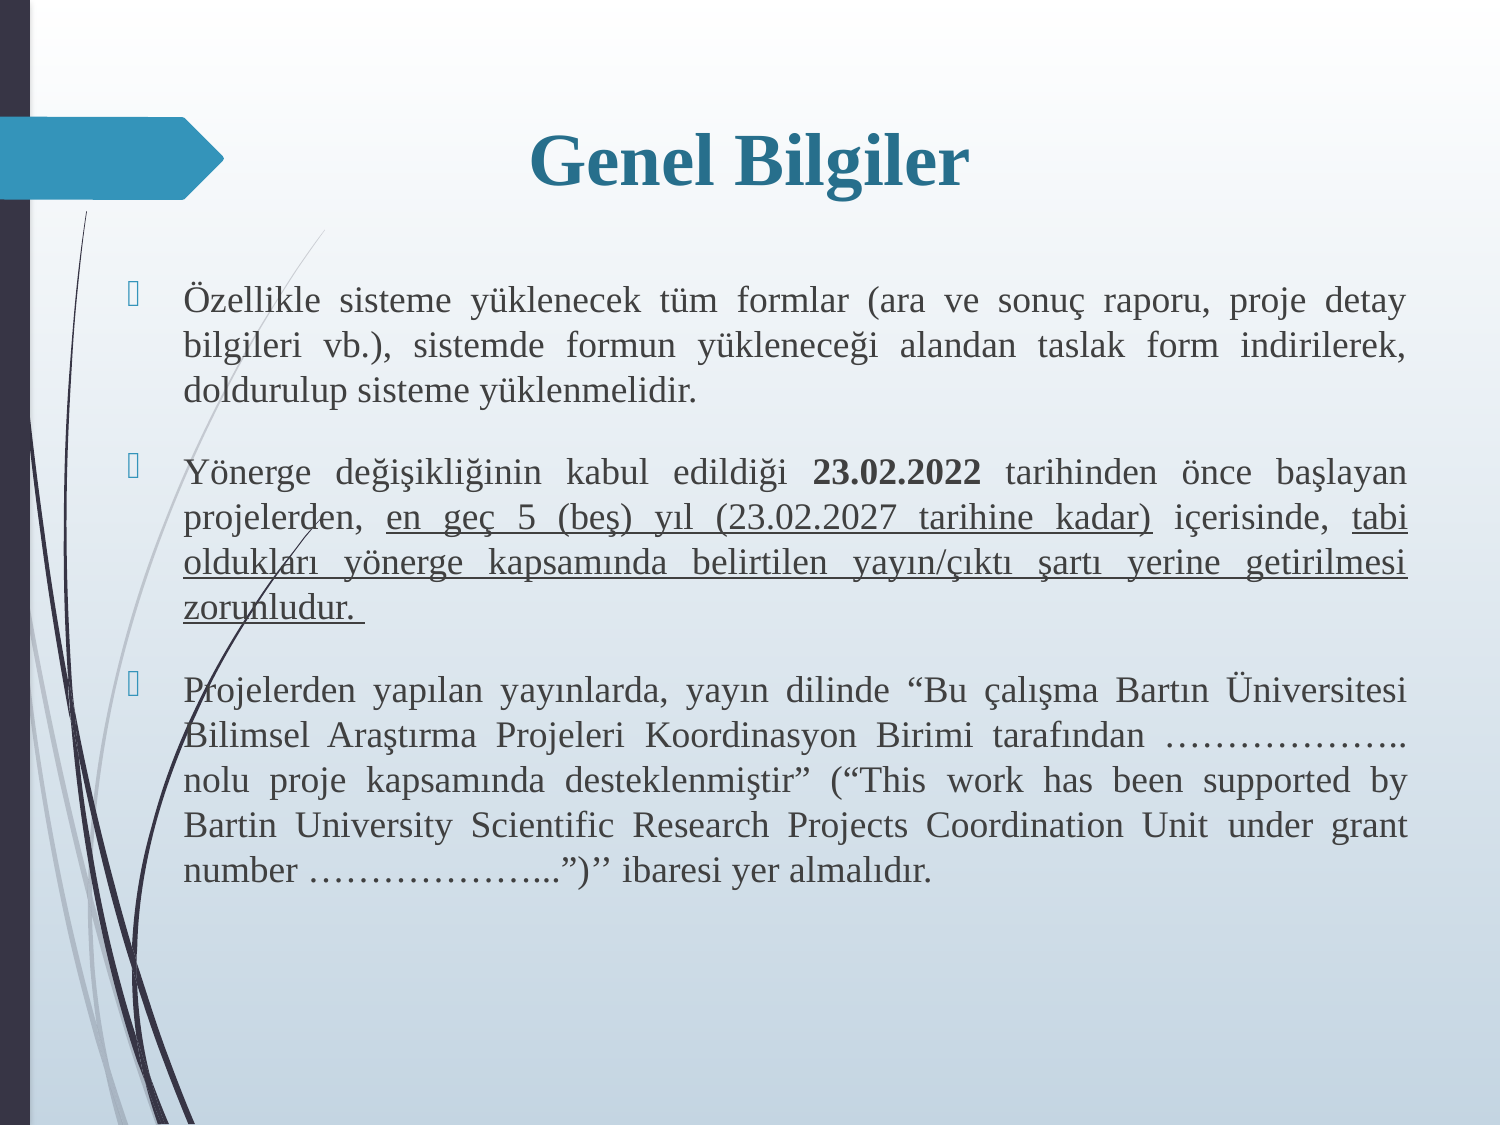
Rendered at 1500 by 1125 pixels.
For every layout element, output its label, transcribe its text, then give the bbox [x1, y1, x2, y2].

title Genel Bilgiler [159, 102, 1341, 220]
list Özellikle sisteme yüklenecek tüm formlar (ara ve sonuç raporu, proje detay bilgileri vb.), sistemde formun yükleneceği alandan taslak form indirilerek, doldurulup sisteme yüklenmelidir. Yönerge değişikliğinin kabul edildiği 23.02.2022 tarihinden önce başlayan projelerden, en geç 5 (beş) yıl (23.02.2027 tarihine kadar) içerisinde, tabi oldukları yönerge kapsamında belirtilen yayın/çıktı şartı yerine getirilmesi zorunludur. Projelerden yapılan yayınlarda, yayın dilinde “Bu çalışma Bartın Üniversitesi Bilimsel Araştırma Projeleri Koordinasyon Birimi tarafından ……………….. nolu proje kapsamında desteklenmiştir” (“This work has been supported by Bartin University Scientific Research Projects Coordination Unit under grant number ………………...”)’’ ibaresi yer almalıdır. [112, 267, 1424, 964]
